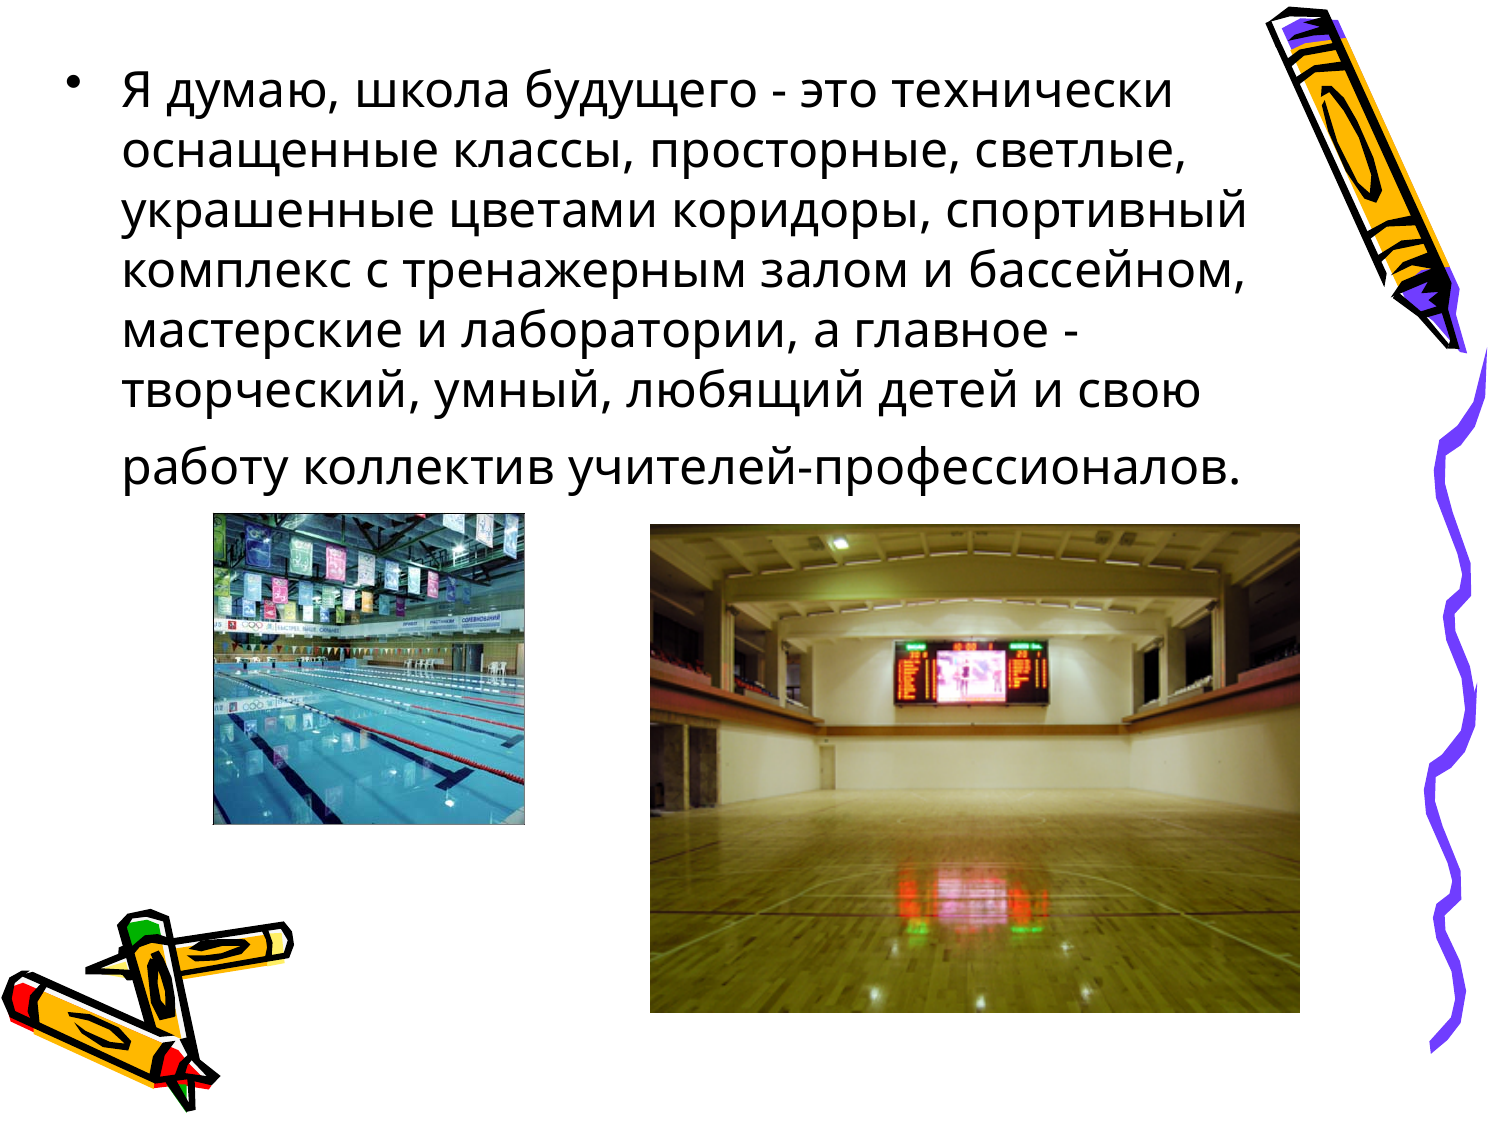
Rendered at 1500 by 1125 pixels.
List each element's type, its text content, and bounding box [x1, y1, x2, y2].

list Я думаю, школа будущего - это технически оснащенные классы, просторные, светлые, украшенные цветами коридоры, спортивный комплекс с тренажерным залом и бассейном, мастерские и лаборатории, а главное - творческий, умный, любящий детей и свою работу коллектив учителей-профессионалов. [49, 49, 1313, 651]
picture [212, 512, 526, 826]
picture [649, 524, 1301, 1013]
